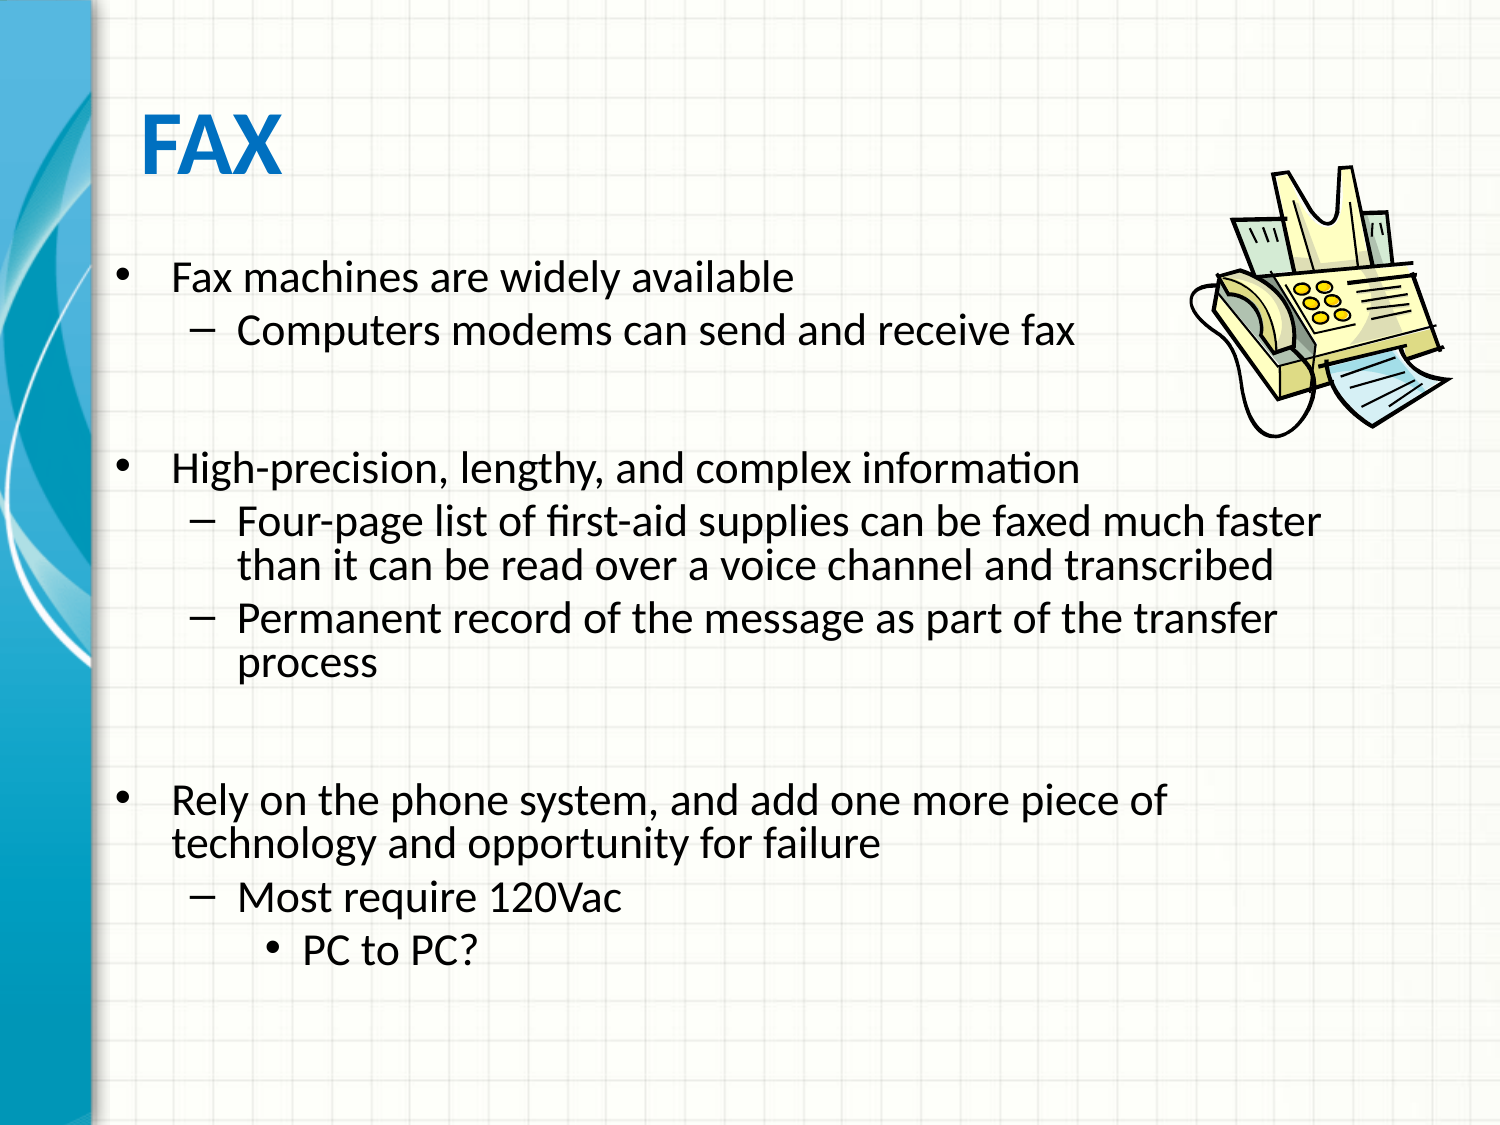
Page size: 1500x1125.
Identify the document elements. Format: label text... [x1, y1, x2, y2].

list Fax machines are widely available Computers modems can send and receive fax High-precision, lengthy, and complex information Four-page list of first-aid supplies can be faxed much faster than it can be read over a voice channel and transcribed Permanent record of the message as part of the transfer process Rely on the phone system, and add one more piece of technology and opportunity for failure Most require 120Vac PC to PC? [99, 249, 1388, 963]
picture [0, 0, 1500, 1125]
title FAX [125, 44, 1450, 232]
